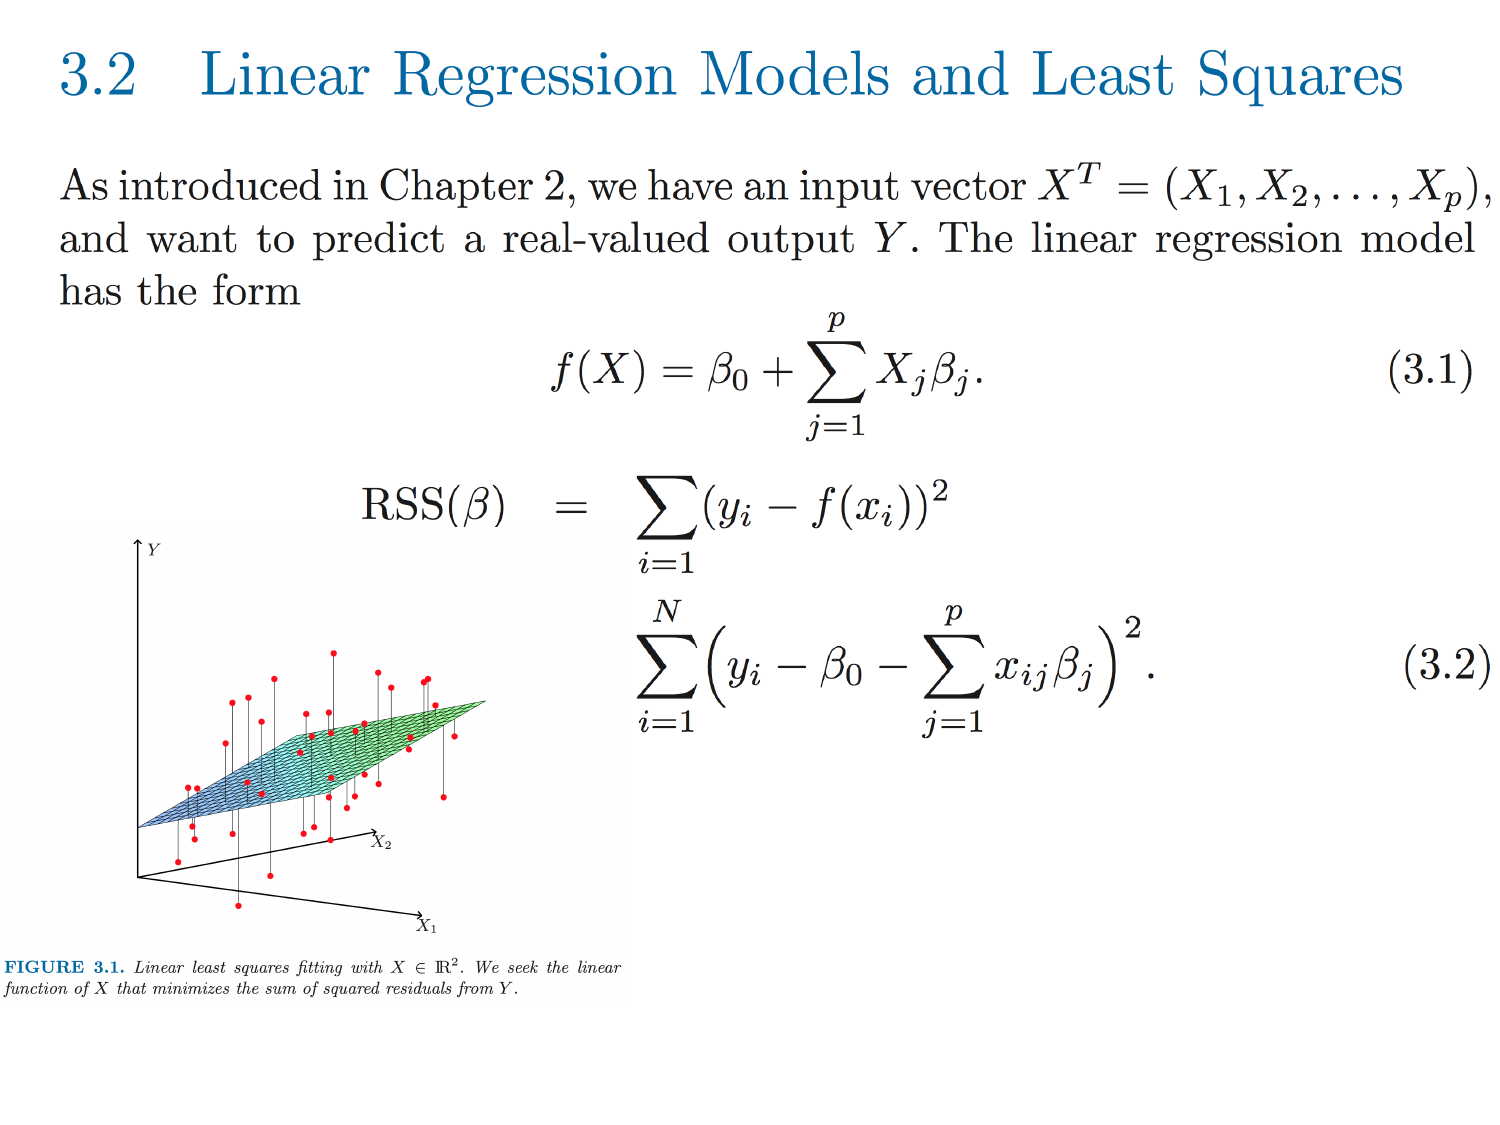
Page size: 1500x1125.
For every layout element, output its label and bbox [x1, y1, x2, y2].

picture [0, 25, 1500, 1005]
